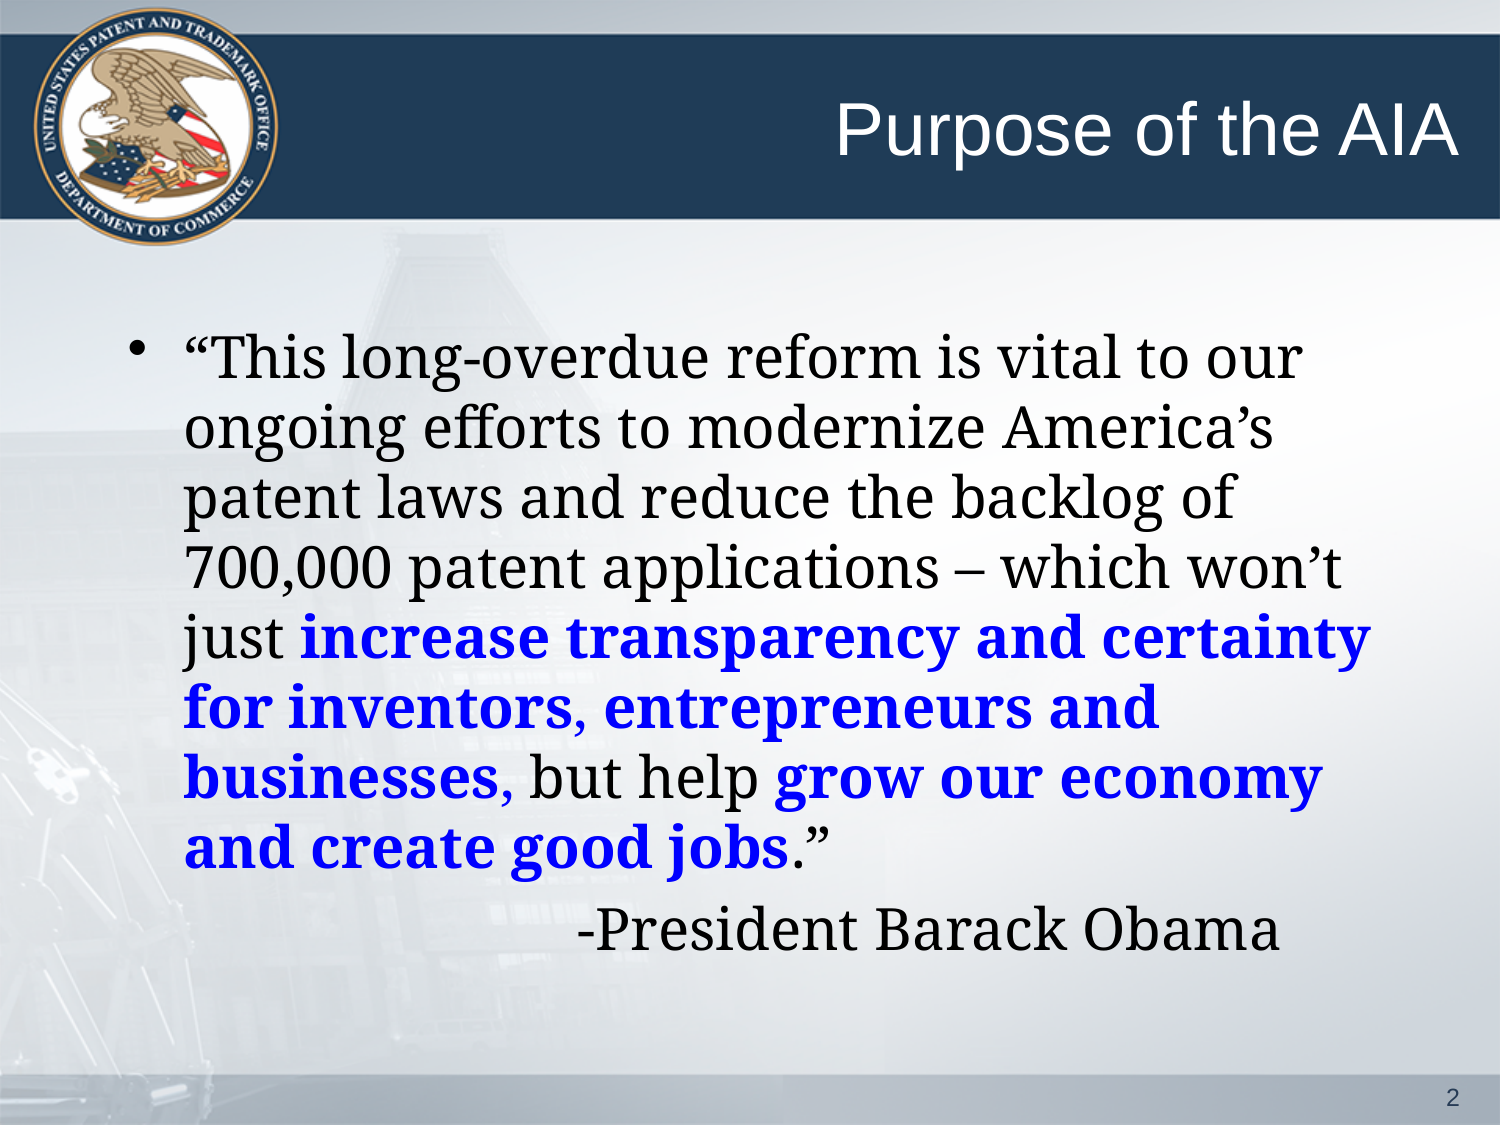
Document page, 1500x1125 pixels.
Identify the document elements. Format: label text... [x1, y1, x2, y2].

slide_number 2 [1162, 1037, 1475, 1113]
title Purpose of the AIA [300, 37, 1475, 213]
picture [0, 0, 1500, 1125]
list “This long-overdue reform is vital to our ongoing efforts to modernize America’s patent laws and reduce the backlog of 700,000 patent applications – which won’t just increase transparency and certainty for inventors, entrepreneurs and businesses, but help grow our economy and create good jobs.” -President Barack Obama [112, 312, 1425, 1013]
